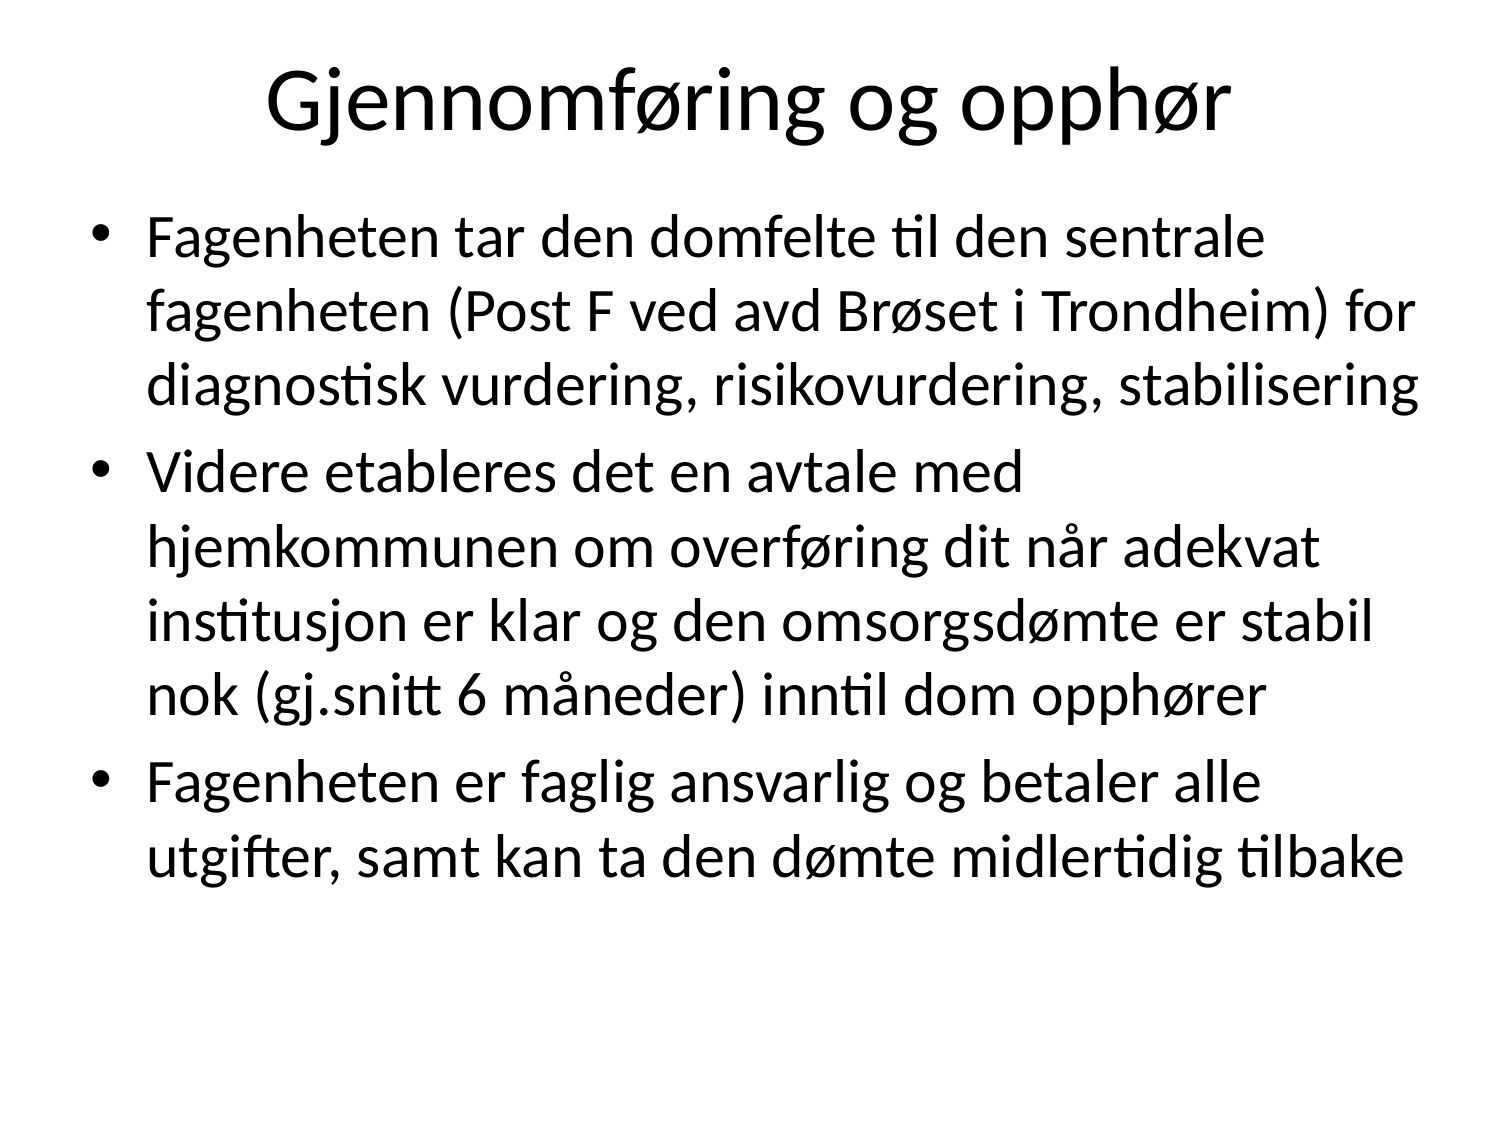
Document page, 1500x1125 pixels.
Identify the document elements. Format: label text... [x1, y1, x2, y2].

list Fagenheten tar den domfelte til den sentrale fagenheten (Post F ved avd Brøset i Trondheim) for diagnostisk vurdering, risikovurdering, stabilisering Videre etableres det en avtale med hjemkommunen om overføring dit når adekvat institusjon er klar og den omsorgsdømte er stabil nok (gj.snitt 6 måneder) inntil dom opphører Fagenheten er faglig ansvarlig og betaler alle utgifter, samt kan ta den dømte midlertidig tilbake [75, 187, 1447, 1071]
title Gjennomføring og opphør [75, 0, 1425, 187]
